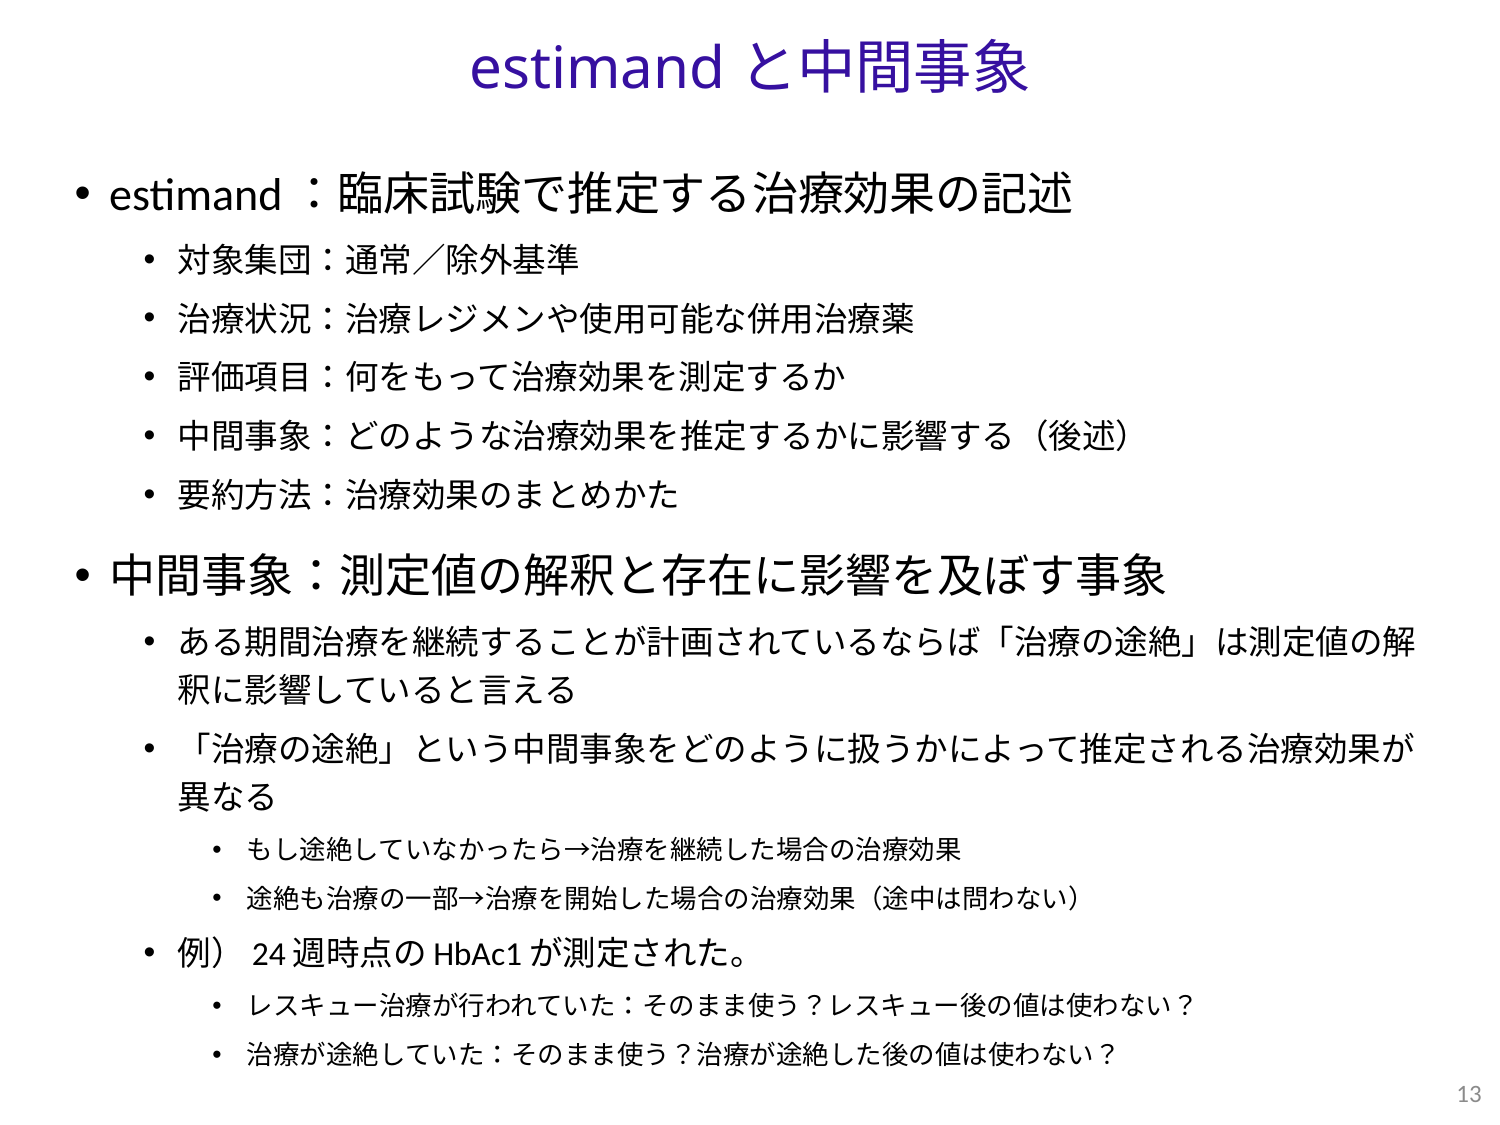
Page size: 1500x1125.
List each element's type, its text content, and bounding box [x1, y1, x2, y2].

text_box estimandと中間事象 [74, 19, 1425, 112]
text_box 13 [1159, 1062, 1497, 1123]
list estimand：臨床試験で推定する治療効果の記述 対象集団：通常／除外基準 治療状況：治療レジメンや使用可能な併用治療薬 評価項目：何をもって治療効果を測定するか 中間事象：どのような治療効果を推定するかに影響する（後述） 要約方法：治療効果のまとめかた 中間事象：測定値の解釈と存在に影響を及ぼす事象 ある期間治療を継続することが計画されているならば「治療の途絶」は測定値の解釈に影響していると言える 「治療の途絶」という中間事象をどのように扱うかによって推定される治療効果が異なる もし途絶していなかったら→治療を継続した場合の治療効果 途絶も治療の一部→治療を開始した場合の治療効果（途中は問わない） 例）24週時点のHbAc1が測定された。 レスキュー治療が行われていた：そのまま使う？レスキュー後の値は使わない？ 治療が途絶していた：そのまま使う？治療が途絶した後の値は使わない？ [59, 146, 1438, 1081]
